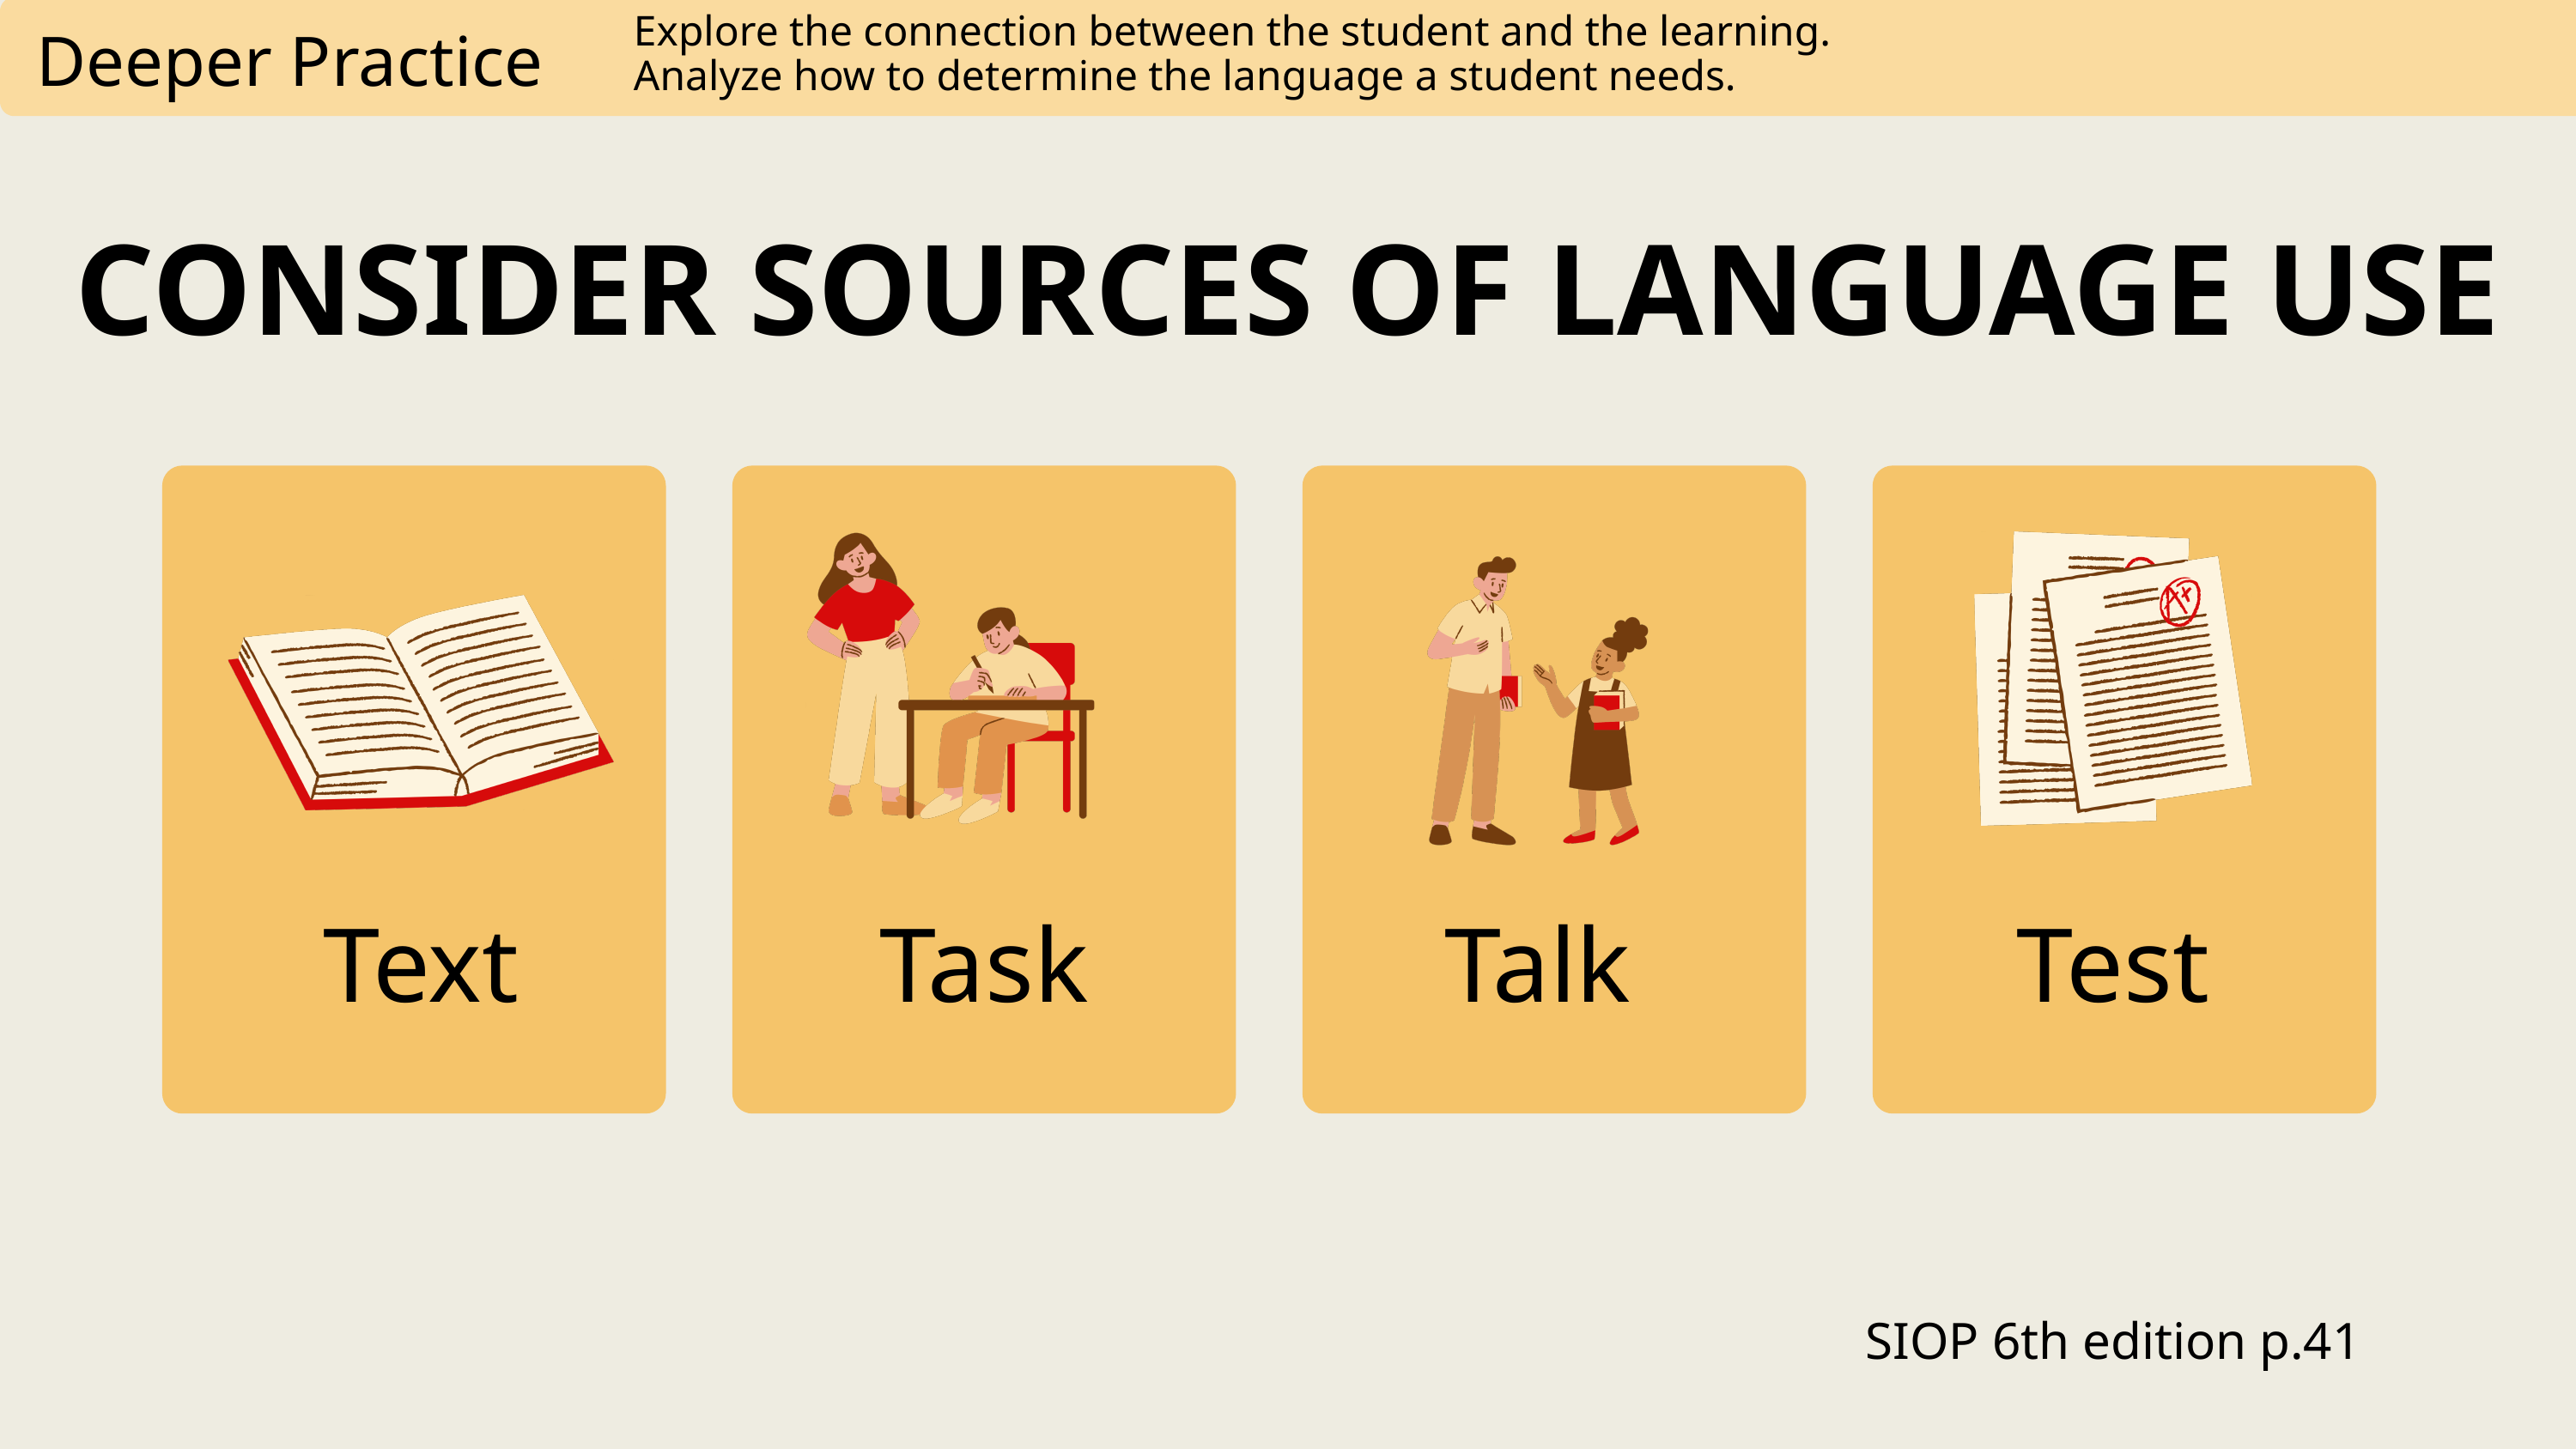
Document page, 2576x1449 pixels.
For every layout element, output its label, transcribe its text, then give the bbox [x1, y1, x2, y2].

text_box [0, 0, 2576, 117]
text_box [161, 465, 666, 1114]
text_box SIOP 6th edition p.41 [1831, 1291, 2395, 1369]
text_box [732, 465, 1236, 1114]
text_box CONSIDER SOURCES OF LANGUAGE USE [68, 222, 2508, 361]
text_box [1872, 465, 2377, 1114]
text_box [1302, 465, 1807, 1114]
